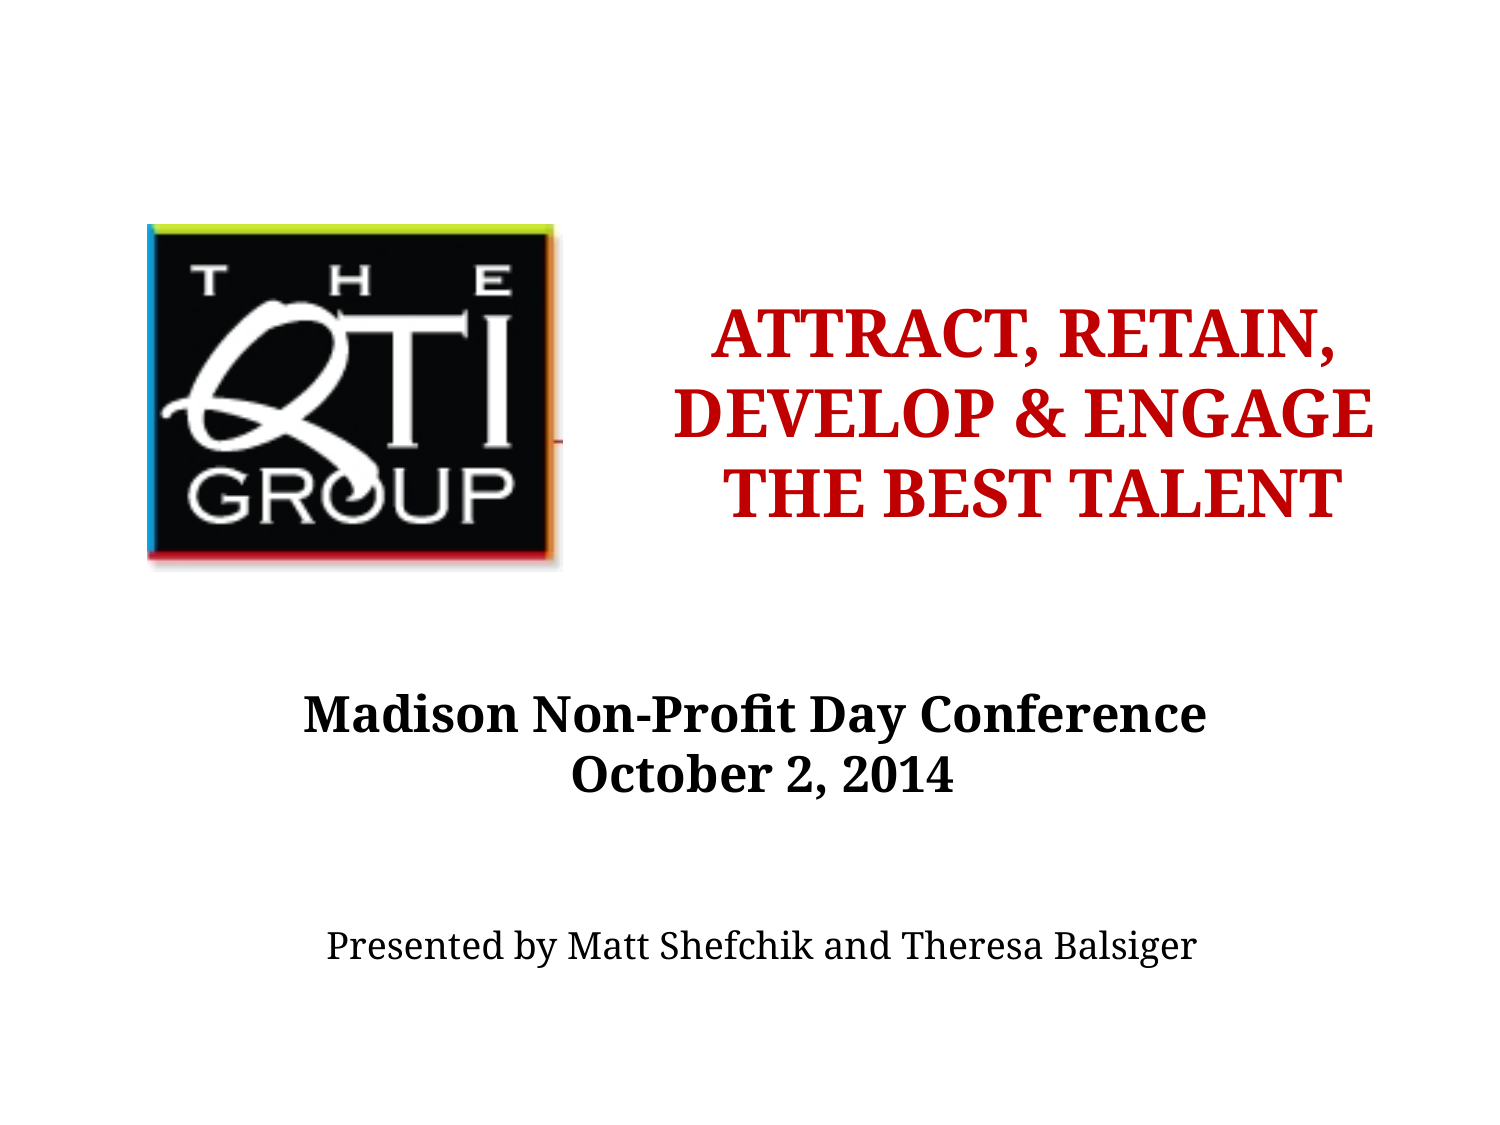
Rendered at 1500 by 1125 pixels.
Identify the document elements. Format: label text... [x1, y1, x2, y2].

picture [146, 224, 563, 572]
text_box Madison Non-Profit Day Conference October 2, 2014 Presented by Matt Shefchik and Theresa Balsiger [249, 674, 1275, 975]
title Attract, Retain, Develop & Engage The Best Talent [583, 249, 1484, 492]
